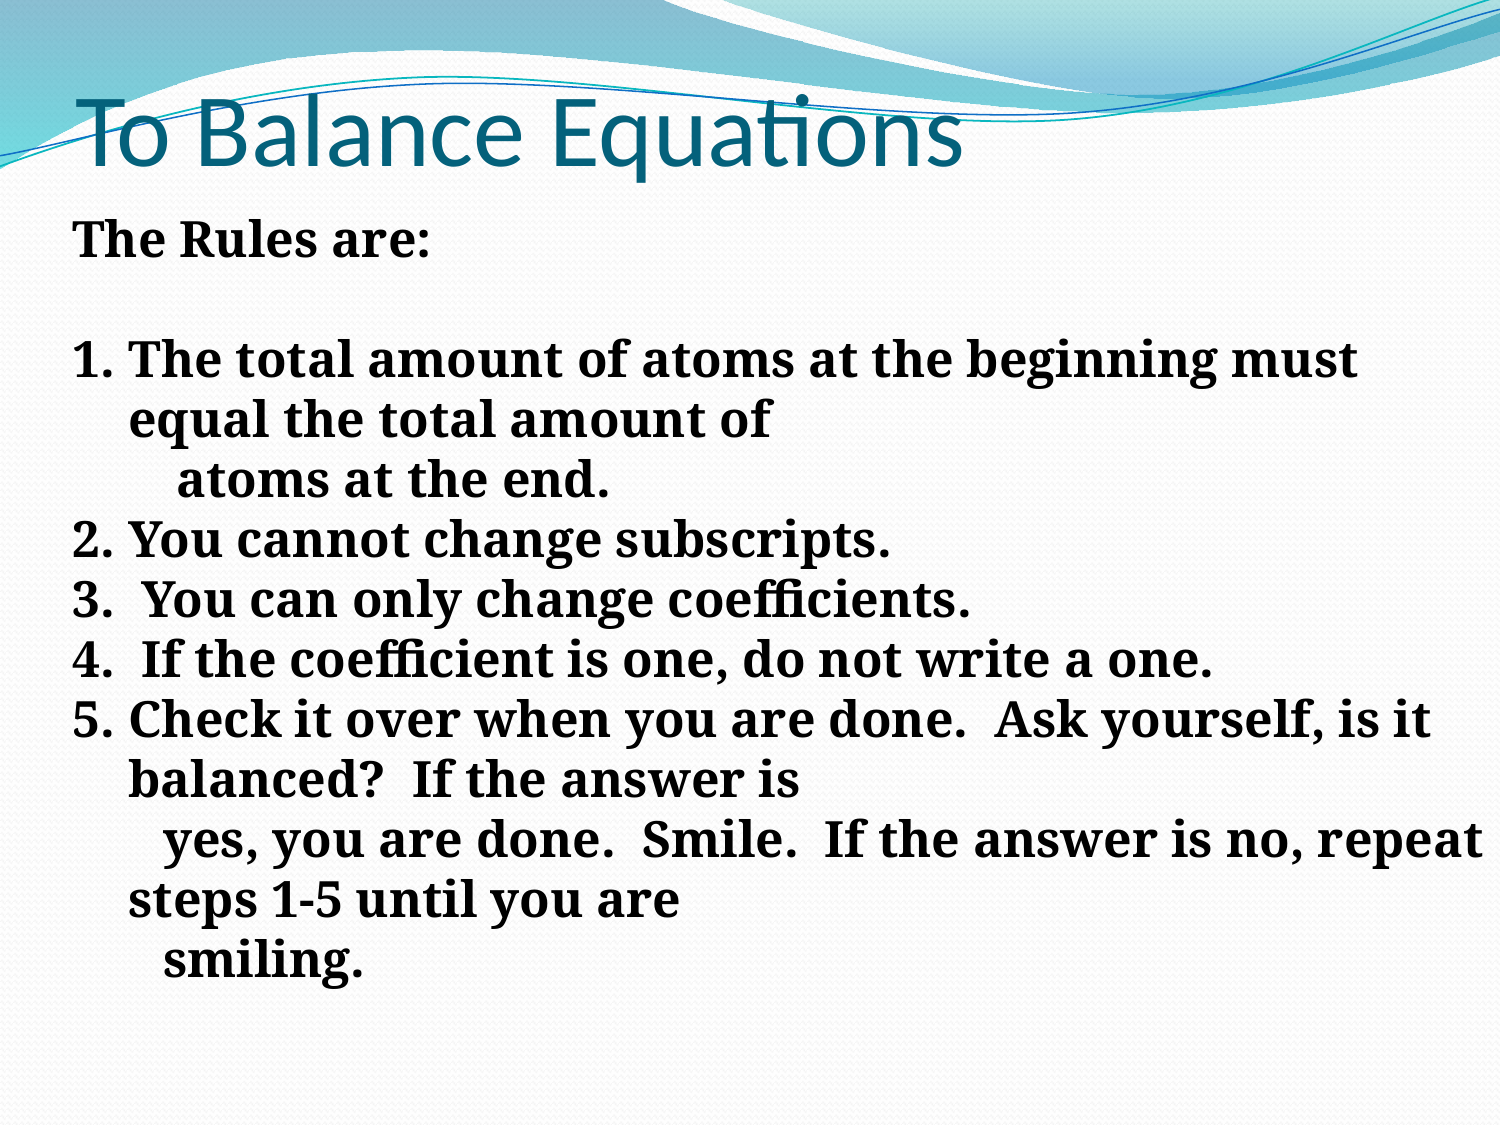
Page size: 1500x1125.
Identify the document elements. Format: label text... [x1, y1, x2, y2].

text_box The Rules are: The total amount of atoms at the beginning must equal the total amount of atoms at the end. You cannot change subscripts. You can only change coefficients. If the coefficient is one, do not write a one. Check it over when you are done. Ask yourself, is it balanced? If the answer is yes, you are done. Smile. If the answer is no, repeat steps 1-5 until you are smiling. [57, 199, 1500, 995]
title To Balance Equations [75, 0, 1438, 188]
